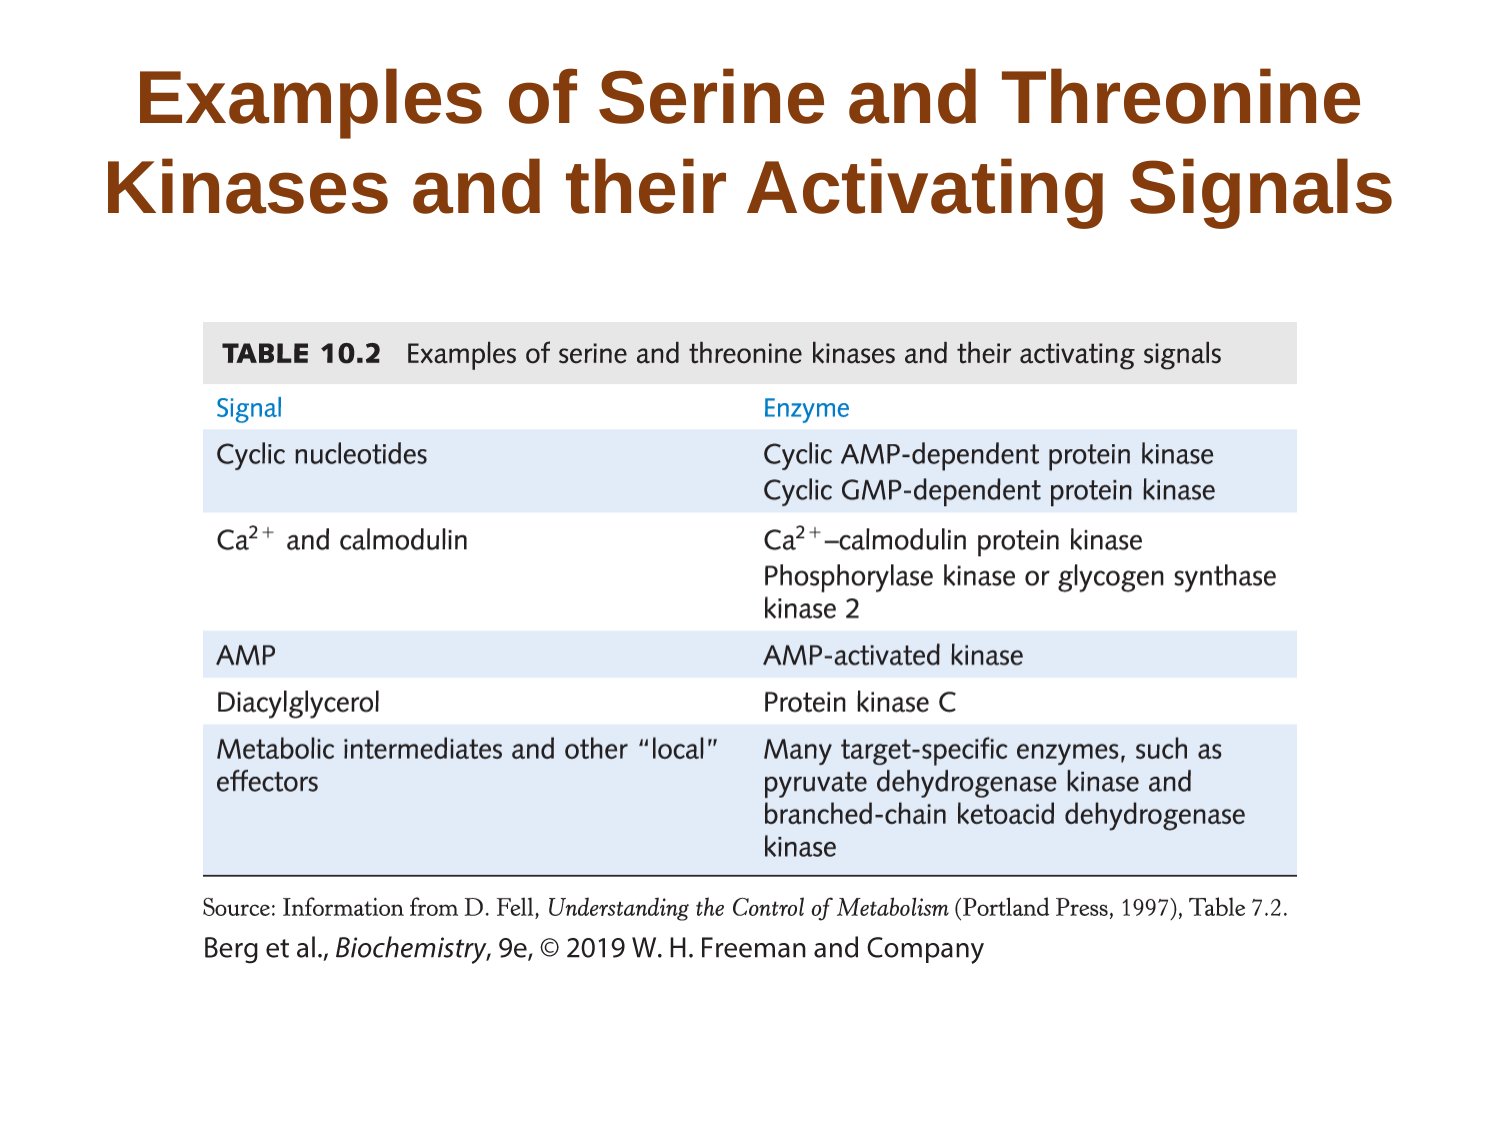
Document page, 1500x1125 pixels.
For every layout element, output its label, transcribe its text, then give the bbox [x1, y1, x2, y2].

title Examples of Serine and Threonine Kinases and their Activating Signals [75, 45, 1425, 233]
picture [199, 319, 1301, 967]
